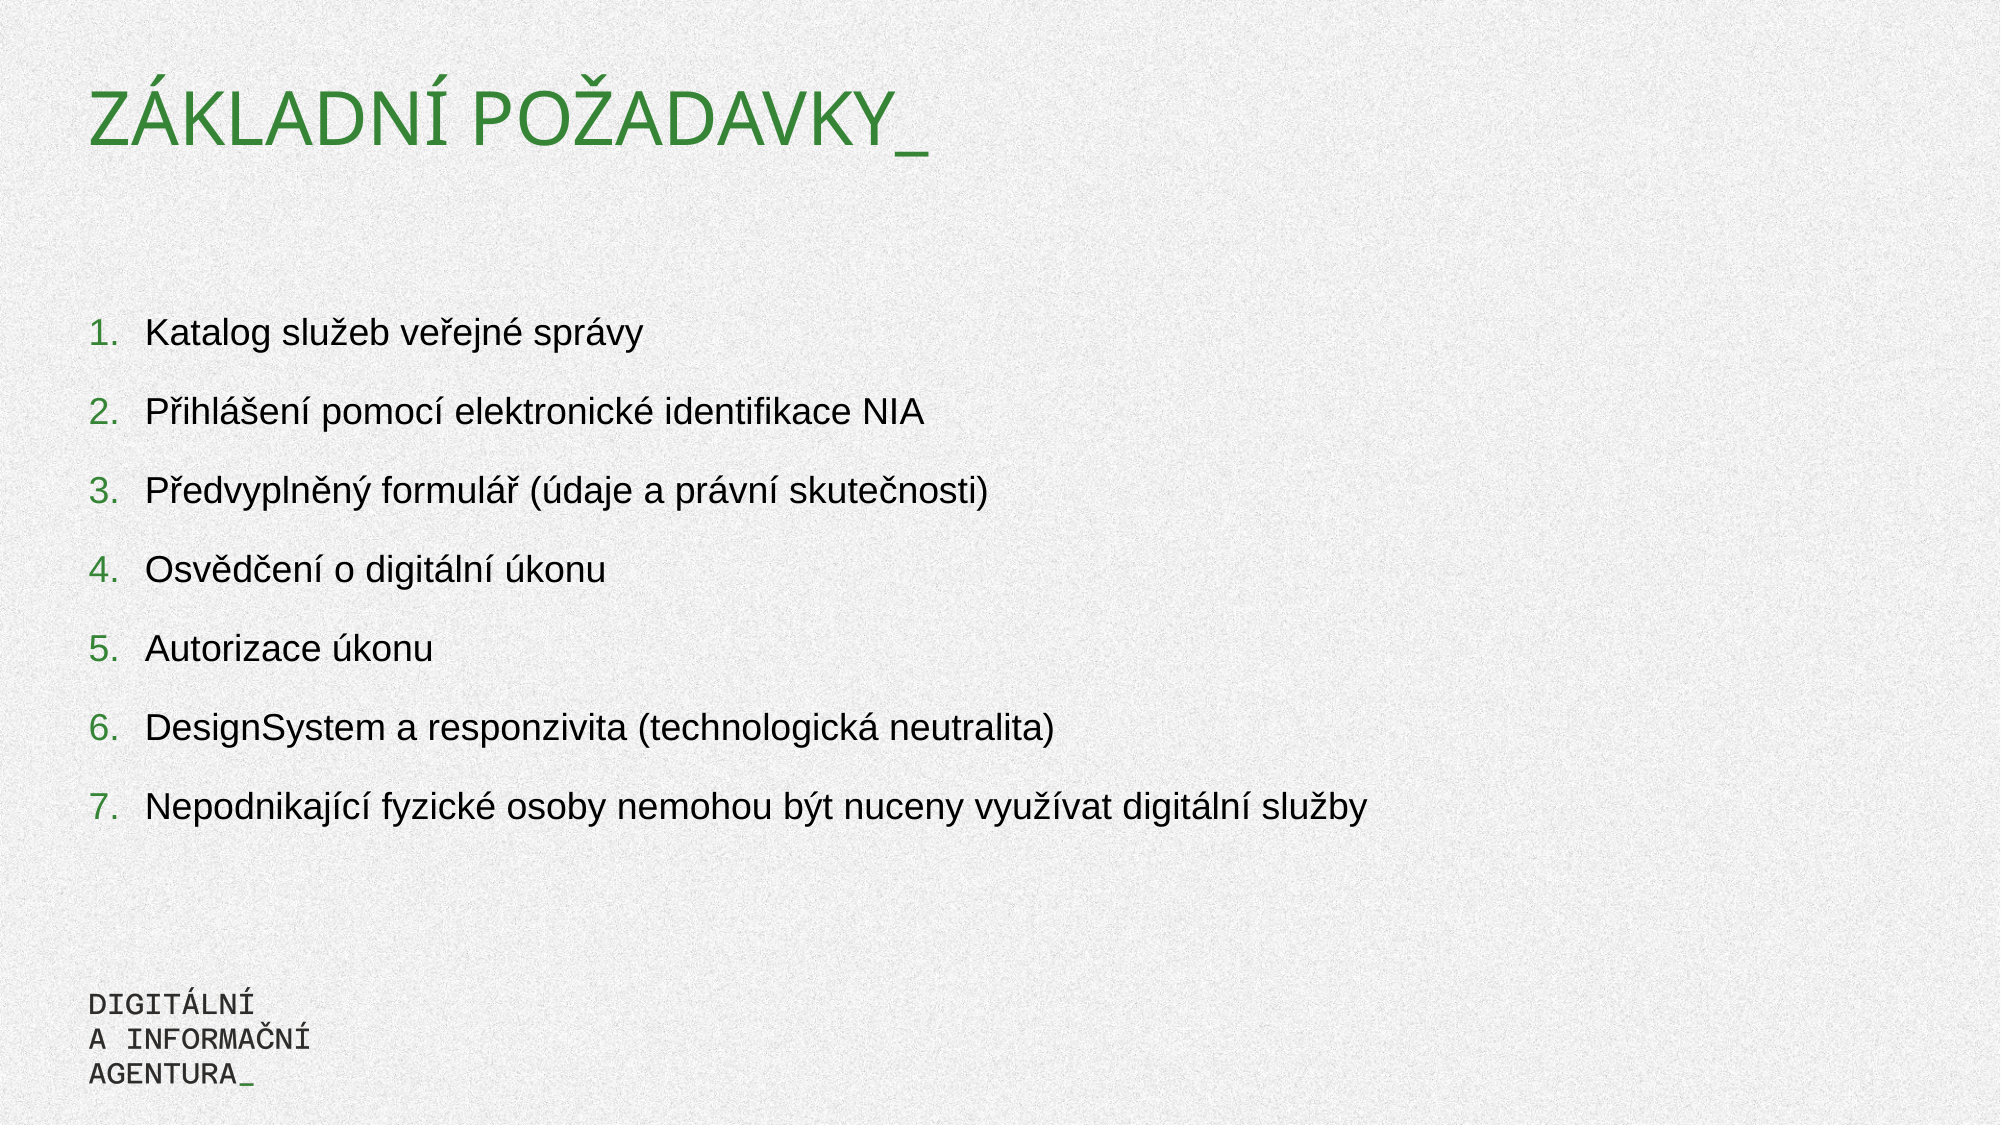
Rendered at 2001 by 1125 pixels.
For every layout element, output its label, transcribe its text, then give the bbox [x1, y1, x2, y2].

picture [0, 0, 2001, 1125]
list Katalog služeb veřejné správy Přihlášení pomocí elektronické identifikace NIA Předvyplněný formulář (údaje a právní skutečnosti) Osvědčení o digitální úkonu Autorizace úkonu DesignSystem a responzivita (technologická neutralita) Nepodnikající fyzické osoby nemohou být nuceny využívat digitální služby [88, 299, 1912, 980]
title Základní Požadavky_ [88, 70, 1912, 284]
